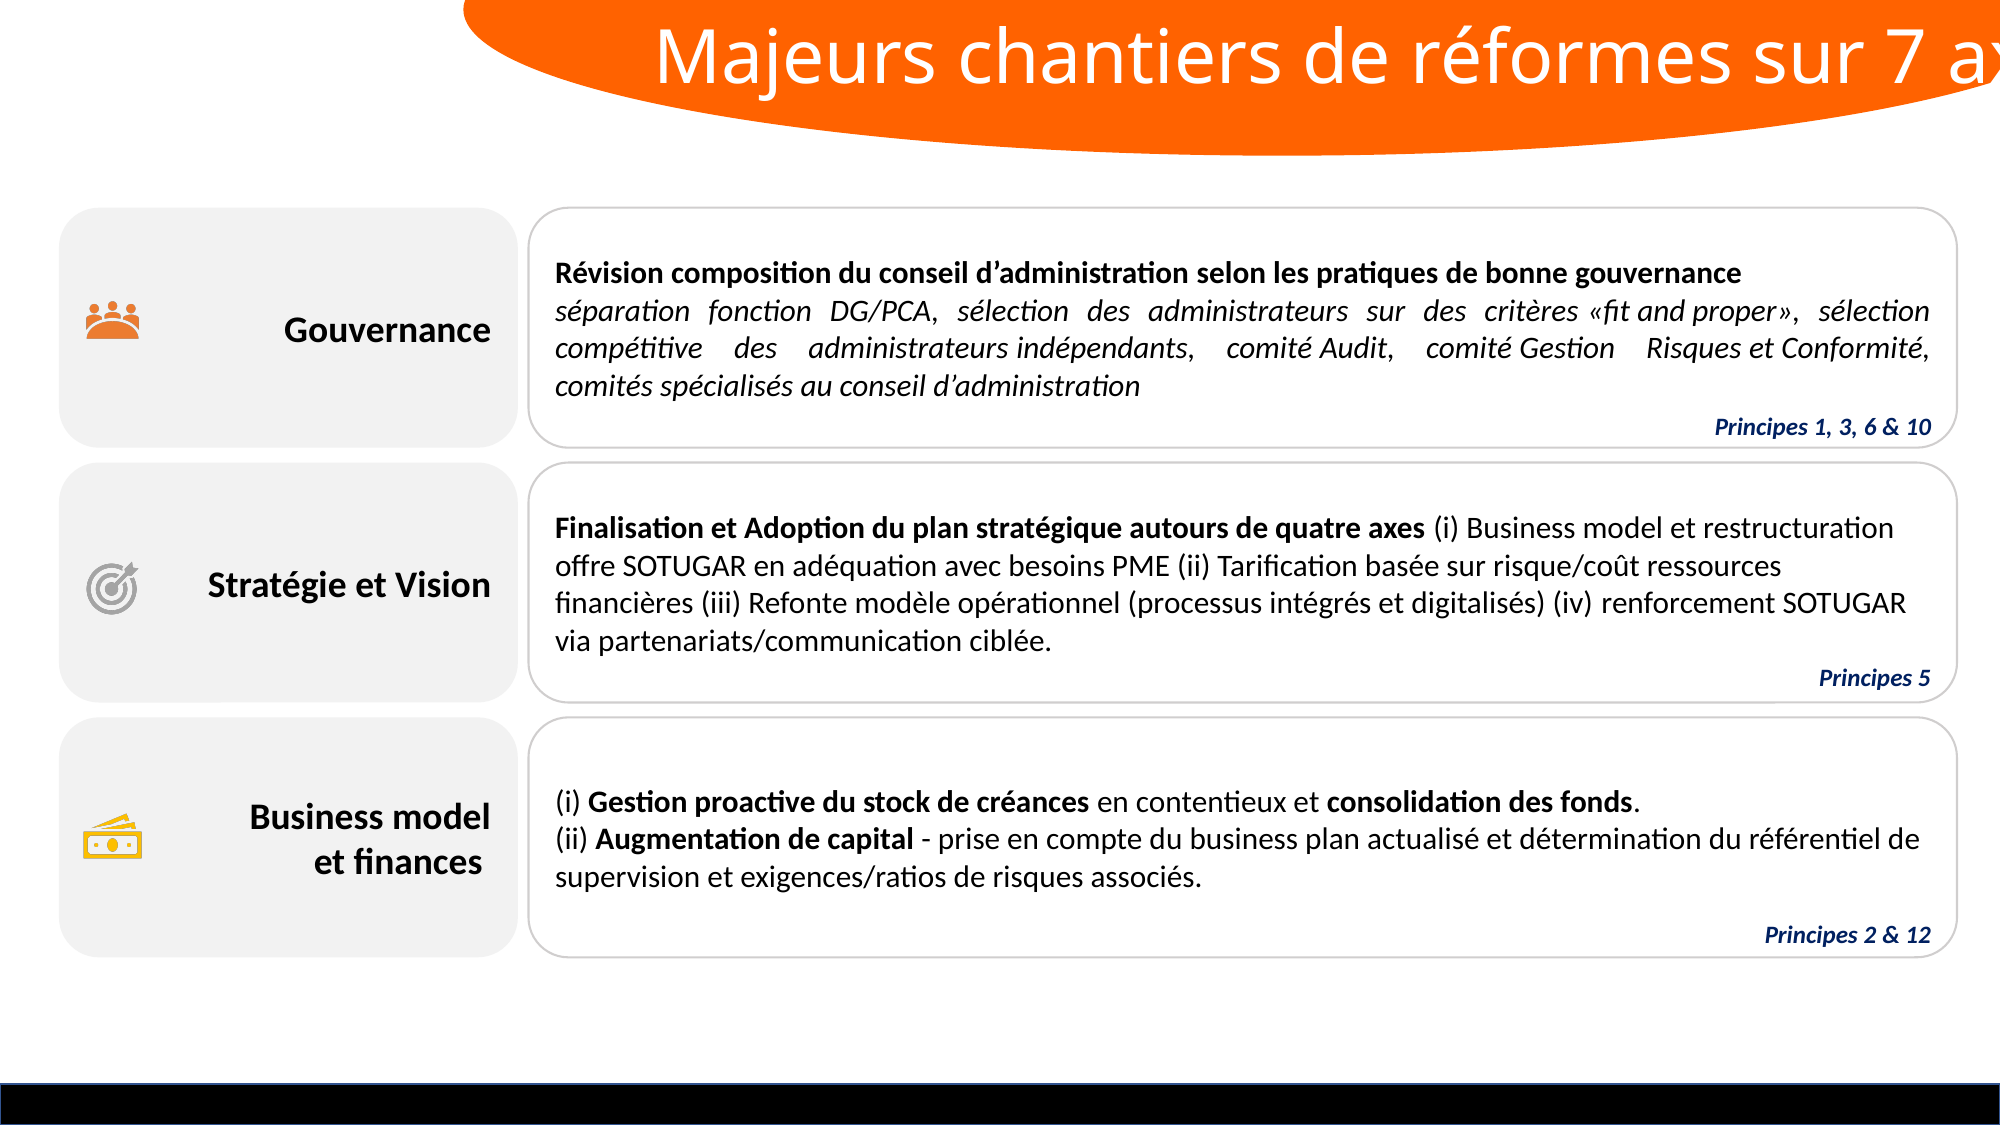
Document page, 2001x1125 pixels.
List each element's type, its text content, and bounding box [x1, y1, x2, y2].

title Majeurs chantiers de réformes sur 7 axes [638, 2, 2000, 116]
text_box Stratégie et Vision [57, 461, 519, 704]
text_box [462, 1, 2000, 101]
text_box Business model et finances [57, 716, 519, 959]
text_box Principes 5 [1718, 654, 1946, 700]
text_box Principes 2 & 12 [1718, 910, 1946, 956]
text_box Finalisation et Adoption du plan stratégique autours de quatre axes (i) Business model et restructuration offre SOTUGAR en adéquation avec besoins PME (ii) Tarification basée sur risque/coût ressources financières (iii) Refonte modèle opérationnel (processus intégrés et digitalisés) (iv) renforcement SOTUGAR via partenariats/communication ciblée. [527, 461, 1959, 704]
text_box Gouvernance [57, 206, 519, 449]
text_box [0, 1083, 2000, 1125]
text_box Principes 1, 3, 6 & 10 [1676, 403, 1946, 448]
text_box Révision composition du conseil d’administration selon les pratiques de bonne gouvernance séparation fonction DG/PCA, sélection des administrateurs sur des critères «fit and proper», sélection compétitive des administrateurs indépendants, comité Audit, comité Gestion Risques et Conformité, comités spécialisés au conseil d’administration [527, 206, 1959, 449]
text_box [686, 116, 1939, 164]
text_box [80, 288, 145, 353]
text_box [80, 805, 145, 870]
text_box (i) Gestion proactive du stock de créances en contentieux et consolidation des fonds. (ii) Augmentation de capital - prise en compte du business plan actualisé et détermination du référentiel de supervision et exigences/ratios de risques associés. [527, 716, 1959, 959]
text_box [714, 116, 1850, 157]
text_box [80, 556, 145, 621]
